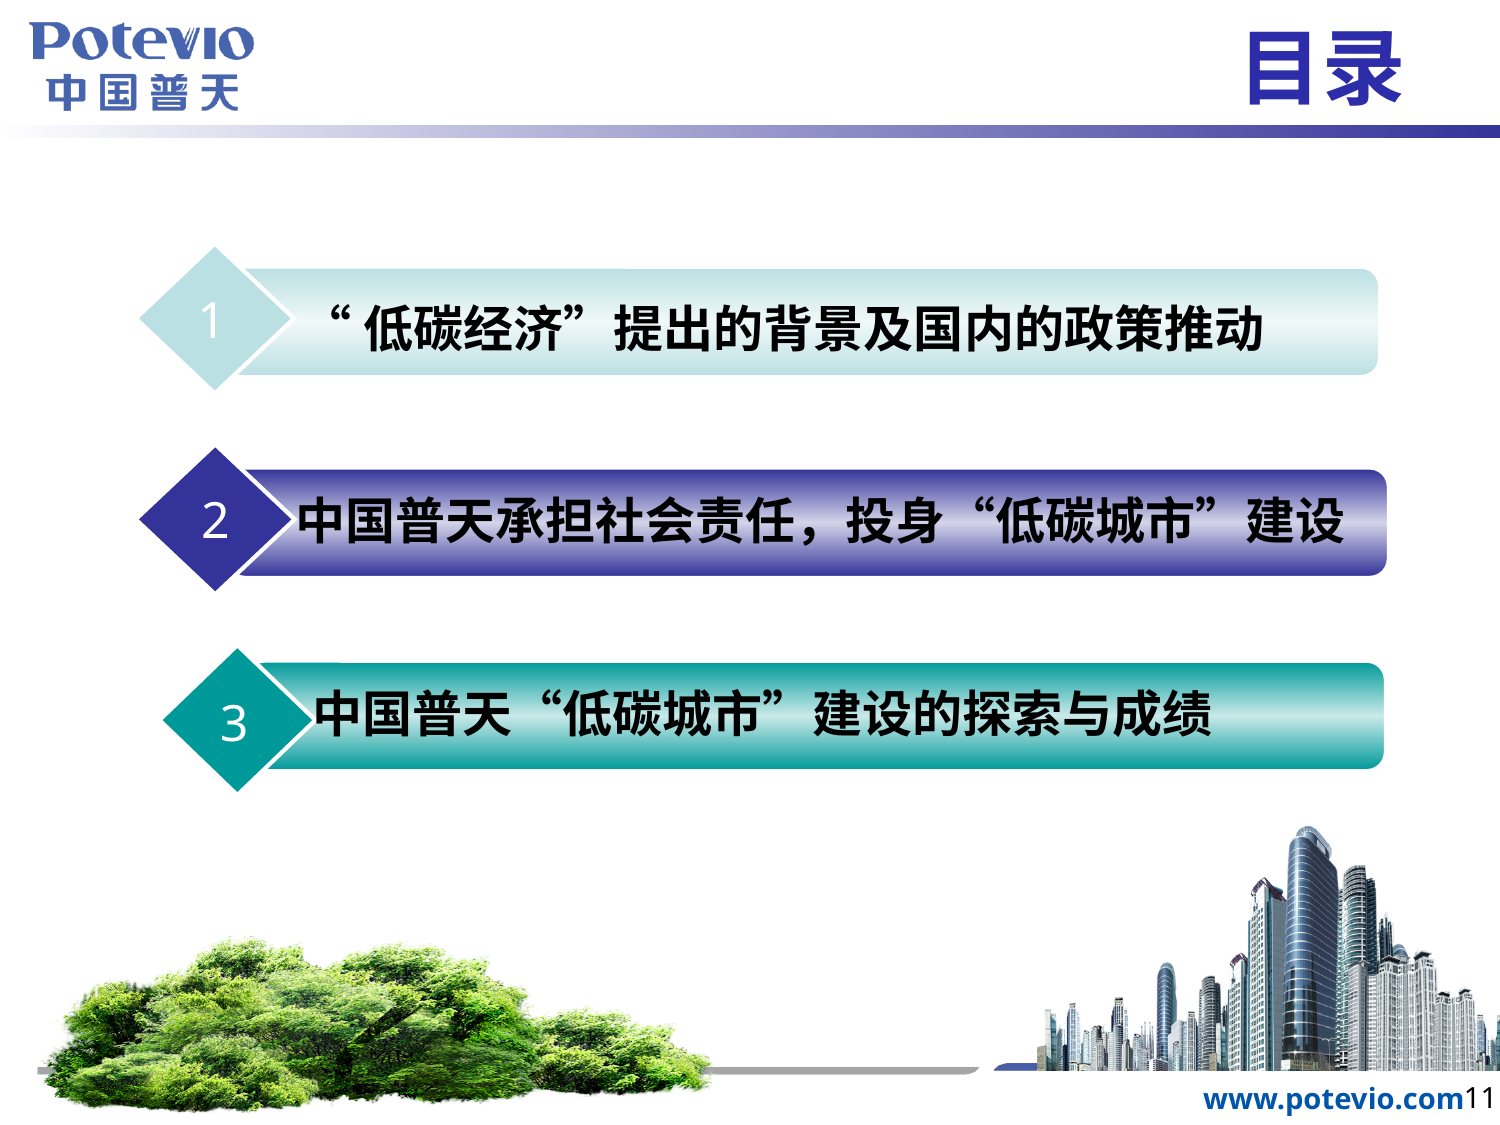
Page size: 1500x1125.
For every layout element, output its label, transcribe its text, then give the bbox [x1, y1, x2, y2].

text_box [159, 644, 1386, 796]
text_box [135, 444, 1389, 595]
picture [29, 22, 254, 111]
picture [17, 825, 1500, 1125]
slide_number 11 [1162, 1077, 1500, 1125]
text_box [135, 243, 1400, 394]
text_box 目录 [1223, 7, 1421, 123]
